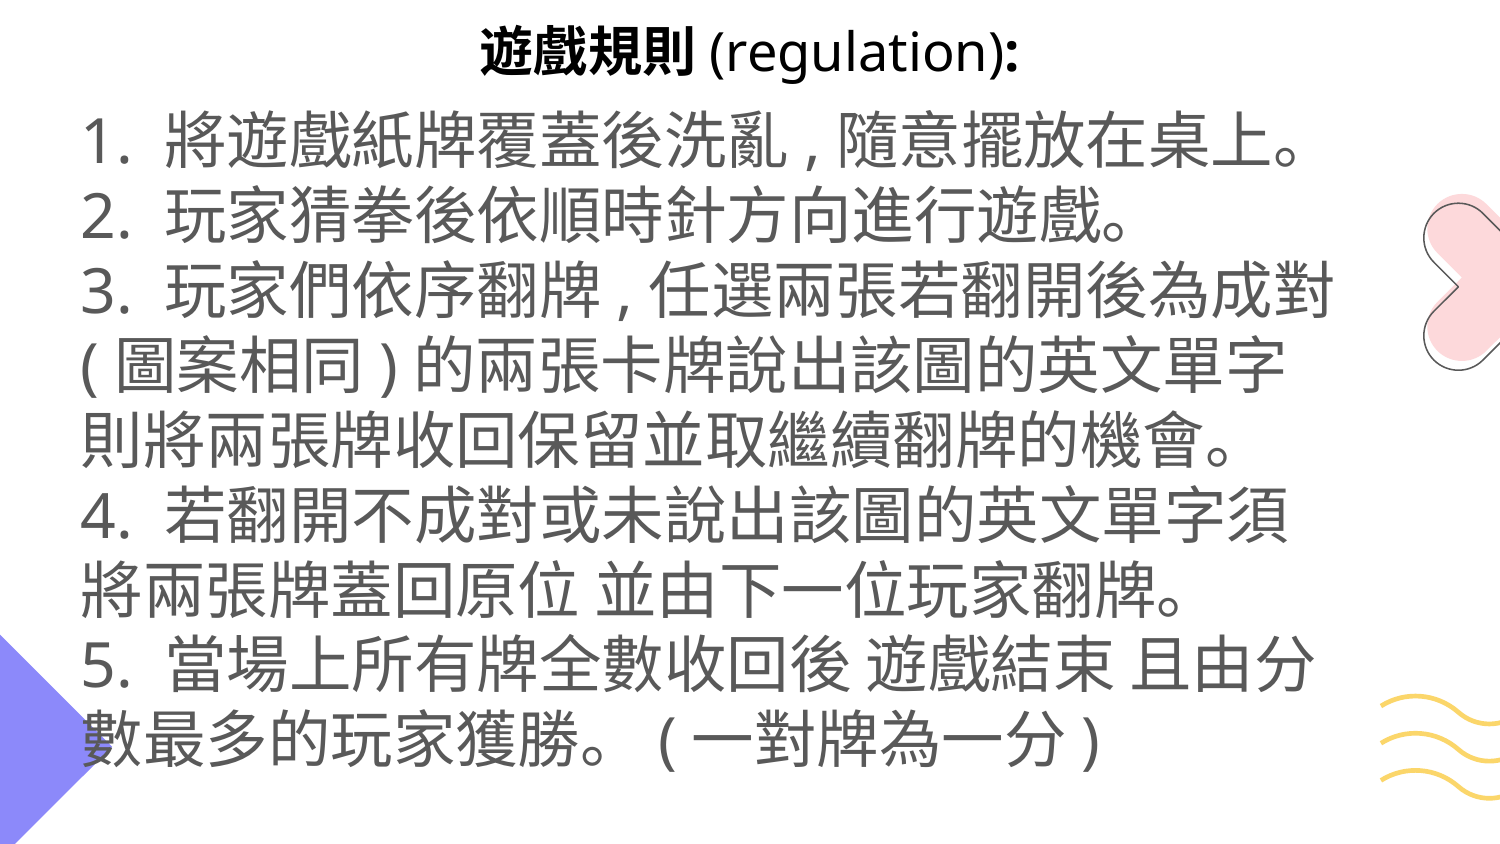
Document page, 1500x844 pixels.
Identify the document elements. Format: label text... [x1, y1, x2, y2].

text_box 1. 將遊戲紙牌覆蓋後洗亂,隨意擺放在桌上。2. 玩家猜拳後依順時針方向進行遊戲。 3. 玩家們依序翻牌,任選兩張若翻開後為成對(圖案相同)的兩張卡牌說出該圖的英文單字則將兩張牌收回保留並取繼續翻牌的機會。 4. 若翻開不成對或未說出該圖的英文單字須將兩張牌蓋回原位 並由下一位玩家翻牌。 5. 當場上所有牌全數收回後 遊戲結束 且由分數最多的玩家獲勝。(一對牌為一分) [65, 85, 1361, 665]
text_box 遊戲規則(regulation): [237, 13, 1263, 85]
